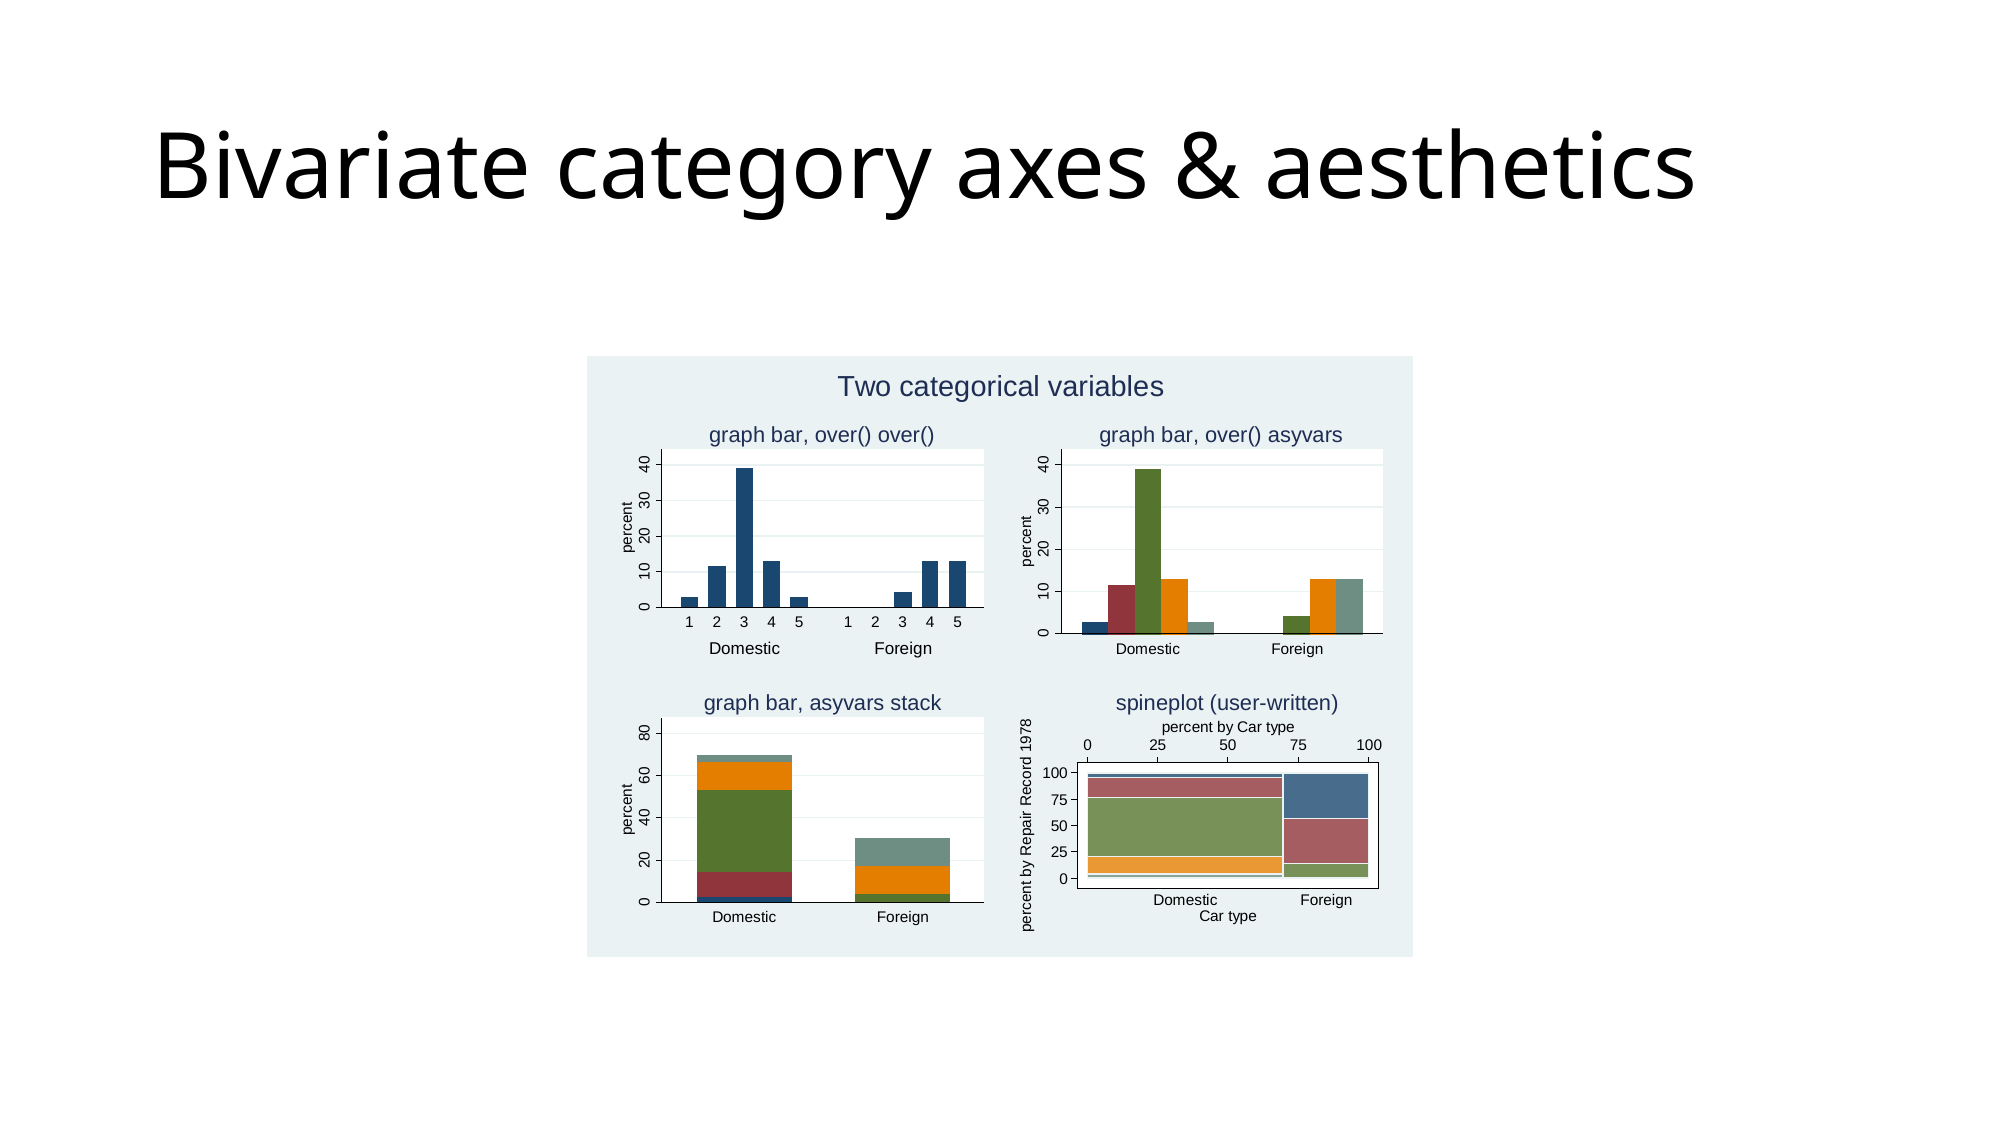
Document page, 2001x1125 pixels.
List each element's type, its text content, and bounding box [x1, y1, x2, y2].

title Bivariate category axes & aesthetics [137, 59, 1863, 278]
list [580, 349, 1420, 964]
